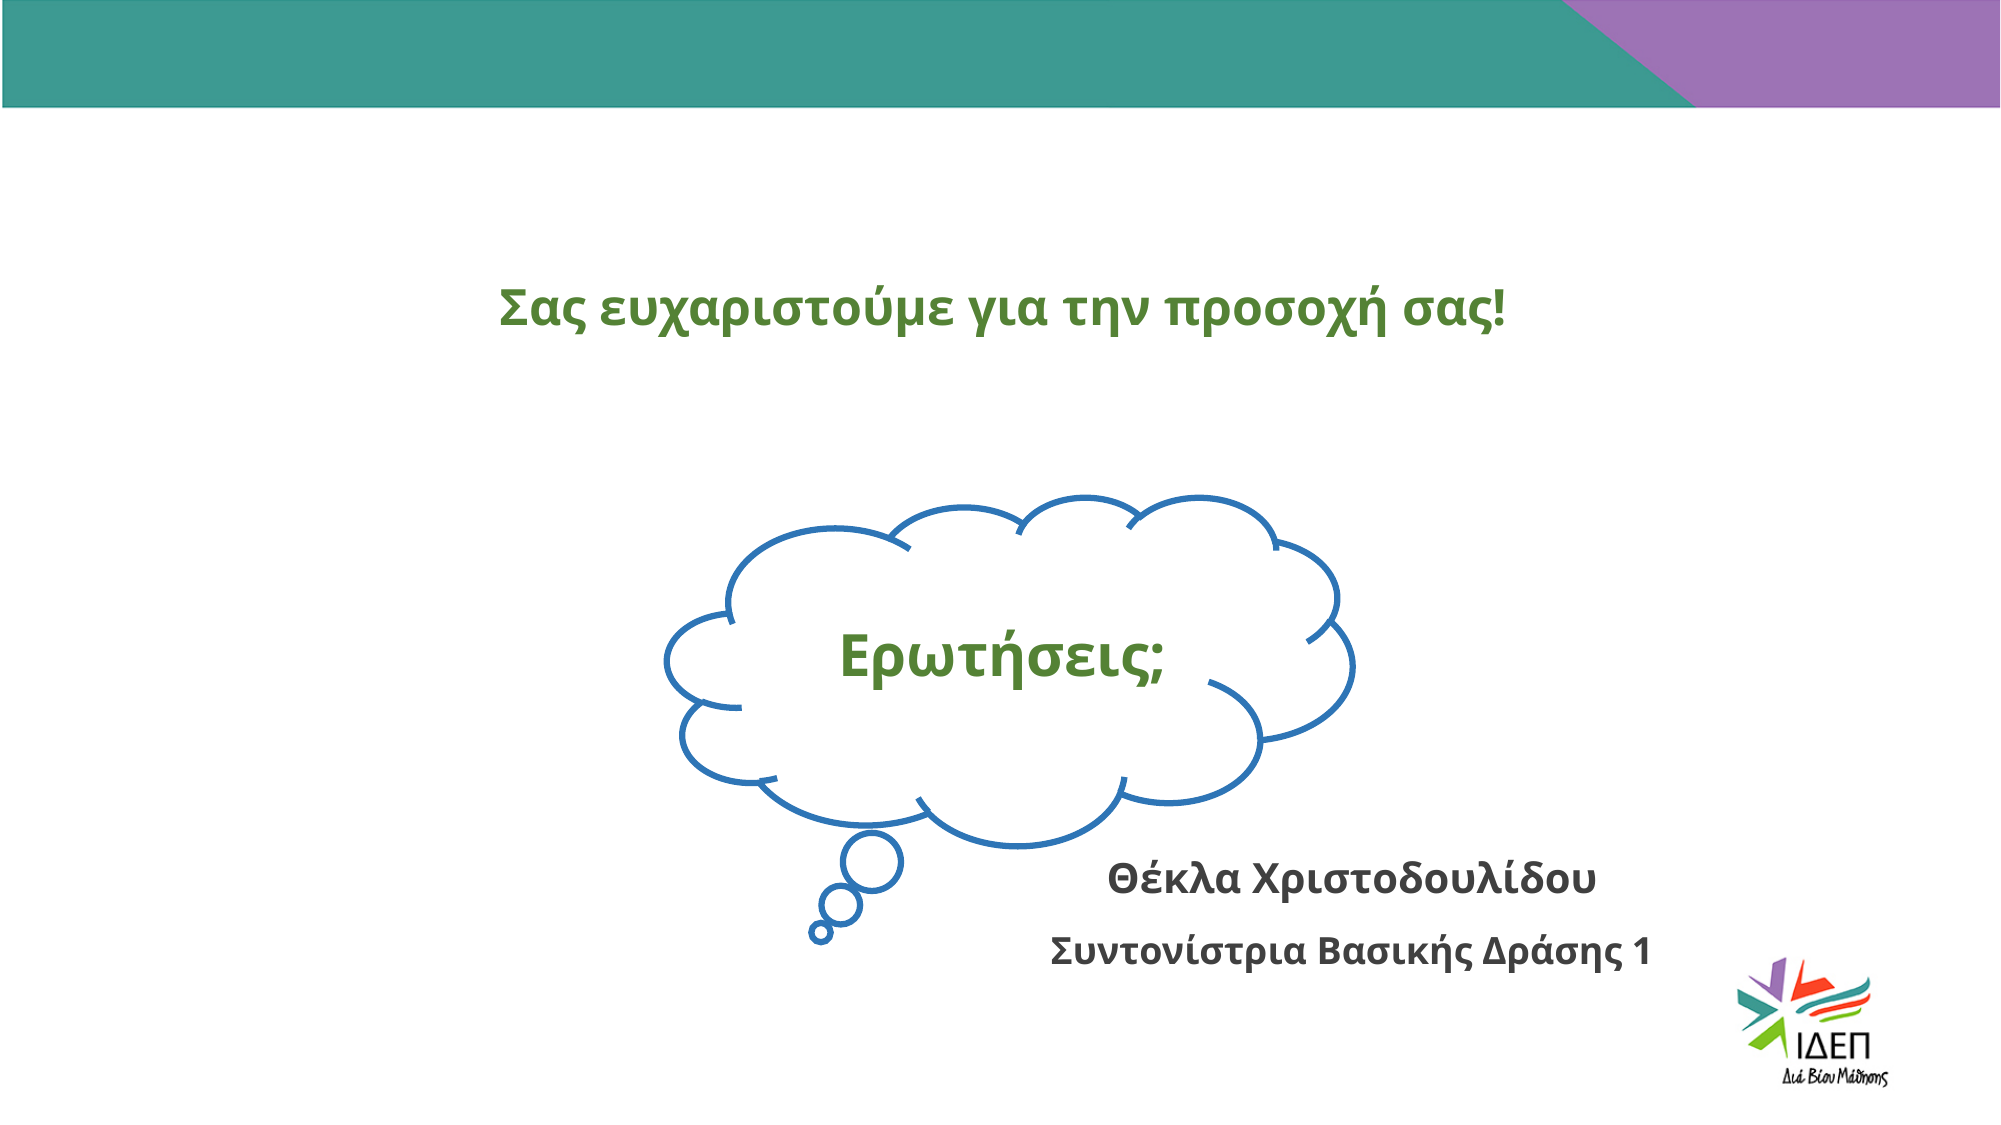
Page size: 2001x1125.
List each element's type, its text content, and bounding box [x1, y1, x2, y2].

text_box [841, 831, 903, 893]
text_box Θέκλα Χριστοδουλίδου Συντονίστρια Βασικής Δράσης 1 [955, 844, 1750, 979]
text_box [665, 496, 1354, 844]
text_box [810, 921, 832, 944]
text_box [820, 884, 862, 926]
text_box Σας ευχαριστούμε για την προσοχή σας! [484, 268, 1535, 343]
text_box Ερωτήσεις; [820, 610, 1200, 696]
picture [0, 0, 2001, 1125]
